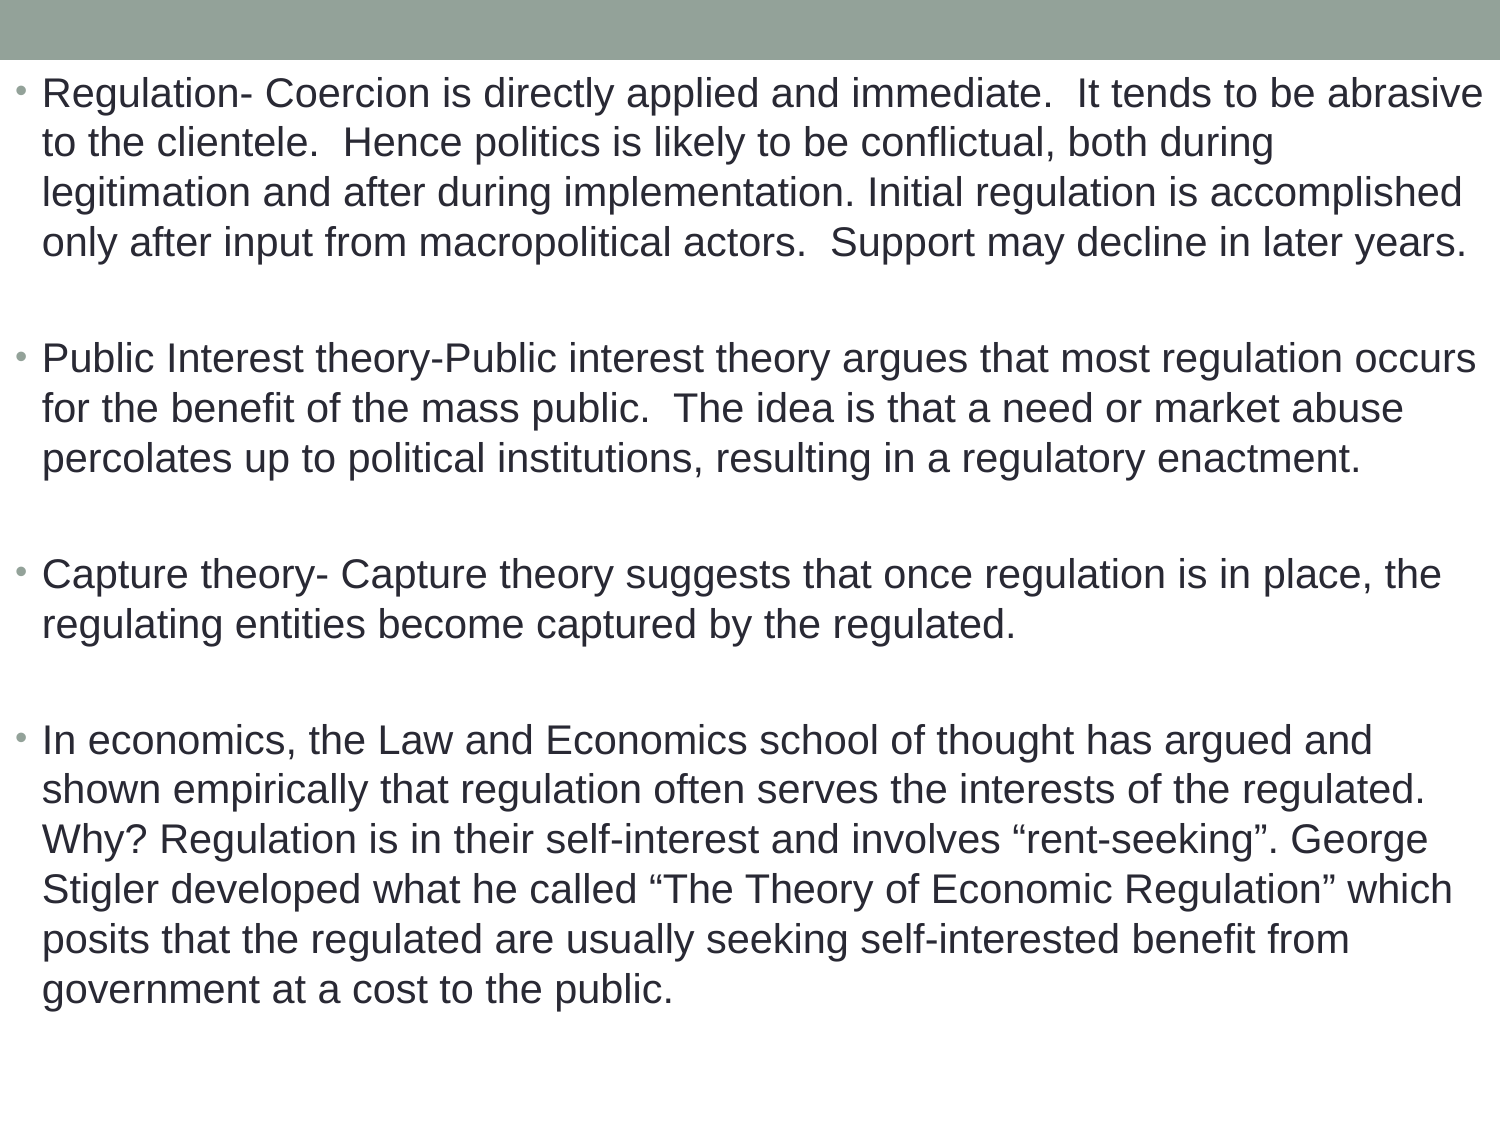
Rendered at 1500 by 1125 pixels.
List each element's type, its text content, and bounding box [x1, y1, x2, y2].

list Regulation- Coercion is directly applied and immediate. It tends to be abrasive to the clientele. Hence politics is likely to be conflictual, both during legitimation and after during implementation. Initial regulation is accomplished only after input from macropolitical actors. Support may decline in later years. Public Interest theory-Public interest theory argues that most regulation occurs for the benefit of the mass public. The idea is that a need or market abuse percolates up to political institutions, resulting in a regulatory enactment. Capture theory- Capture theory suggests that once regulation is in place, the regulating entities become captured by the regulated. In economics, the Law and Economics school of thought has argued and shown empirically that regulation often serves the interests of the regulated. Why? Regulation is in their self-interest and involves “rent-seeking”. George Stigler developed what he called “The Theory of Economic Regulation” which posits that the regulated are usually seeking self-interested benefit from government at a cost to the public. [0, 58, 1500, 1125]
